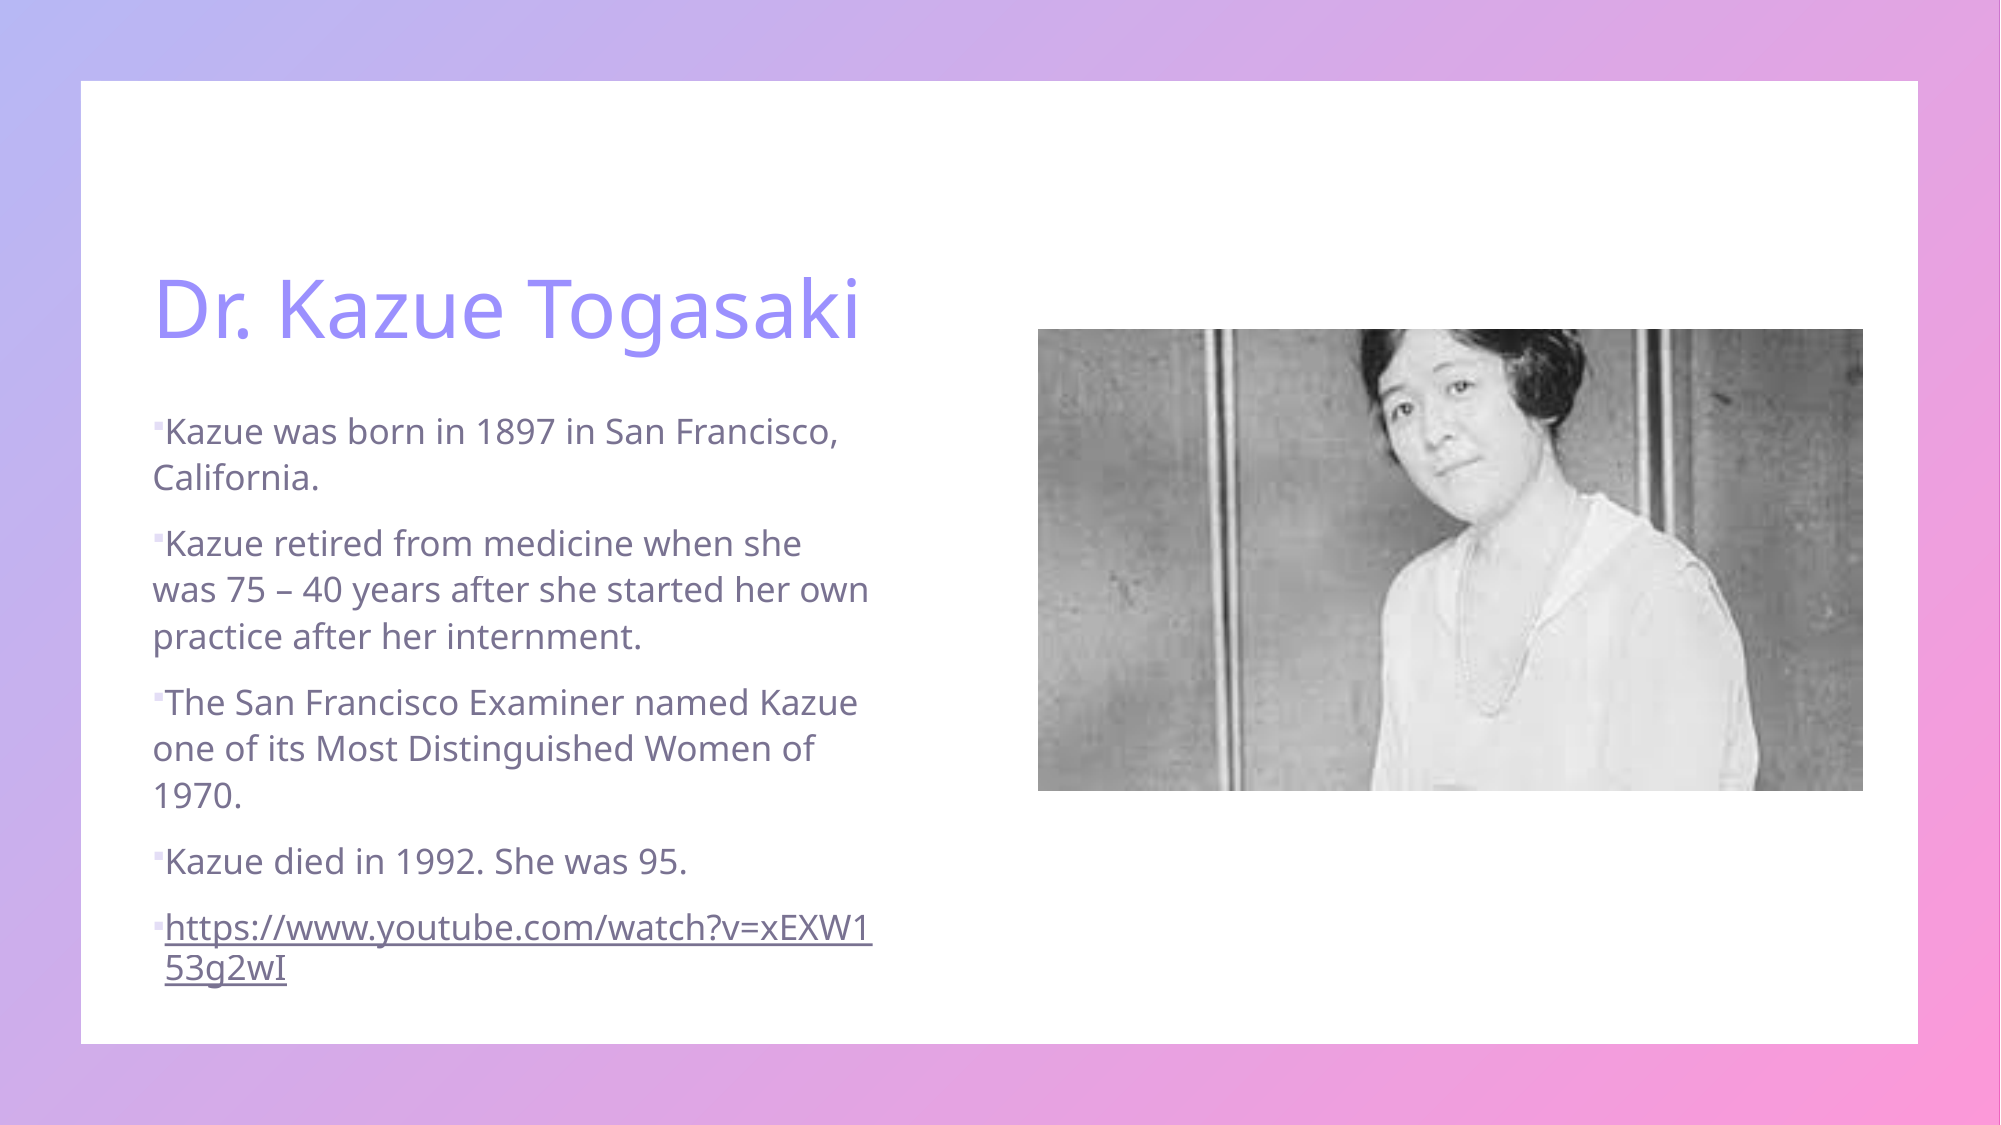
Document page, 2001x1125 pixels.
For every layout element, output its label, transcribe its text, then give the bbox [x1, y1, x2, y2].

text_box [0, 0, 2000, 1125]
title Dr. Kazue Togasaki [137, 189, 947, 365]
list Kazue was born in 1897 in San Francisco, California. Kazue retired from medicine when she was 75 – 40 years after she started her own practice after her internment. The San Francisco Examiner named Kazue one of its Most Distinguished Women of 1970. Kazue died in 1992. She was 95. https://www.youtube.com/watch?v=xEXW153g2wI [137, 397, 889, 1014]
picture [1038, 329, 1863, 791]
text_box [82, 82, 1918, 1043]
